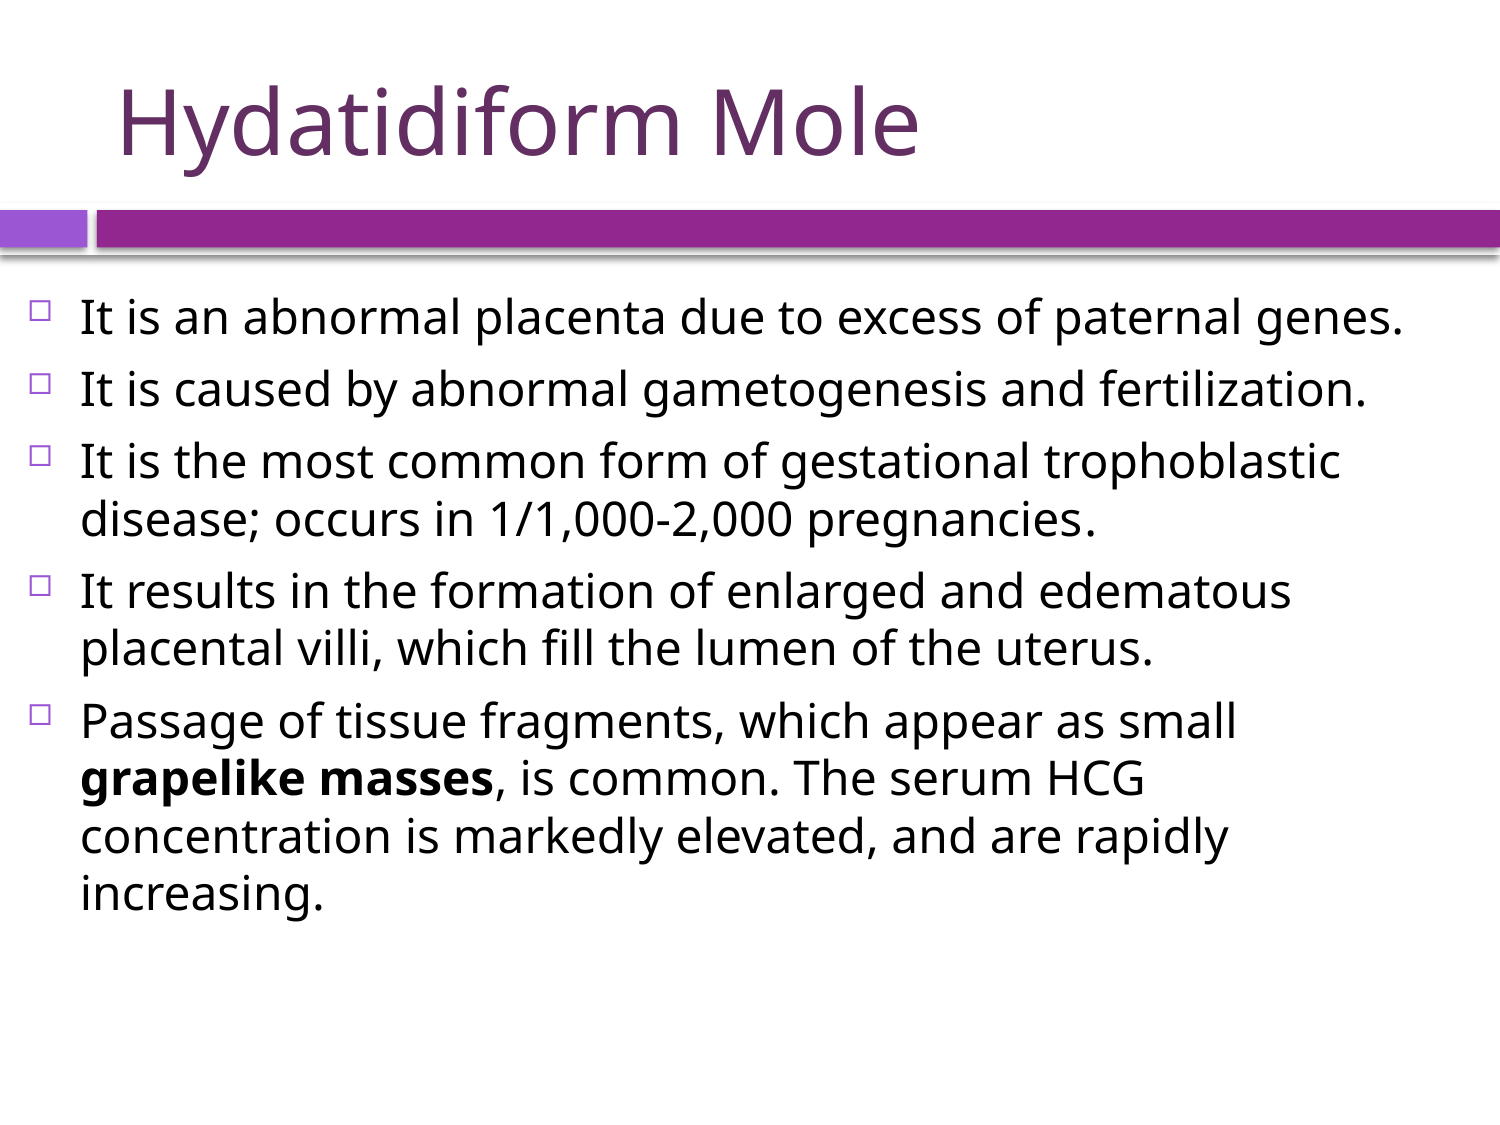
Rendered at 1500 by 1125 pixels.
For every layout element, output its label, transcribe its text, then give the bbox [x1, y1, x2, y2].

list It is an abnormal placenta due to excess of paternal genes. It is caused by abnormal gametogenesis and fertilization. It is the most common form of gestational trophoblastic disease; occurs in 1/1,000-2,000 pregnancies. It results in the formation of enlarged and edematous placental villi, which fill the lumen of the uterus. Passage of tissue fragments, which appear as small grapelike masses, is common. The serum HCG concentration is markedly elevated, and are rapidly increasing. [12, 278, 1475, 1125]
title Hydatidiform Mole [100, 37, 1438, 200]
